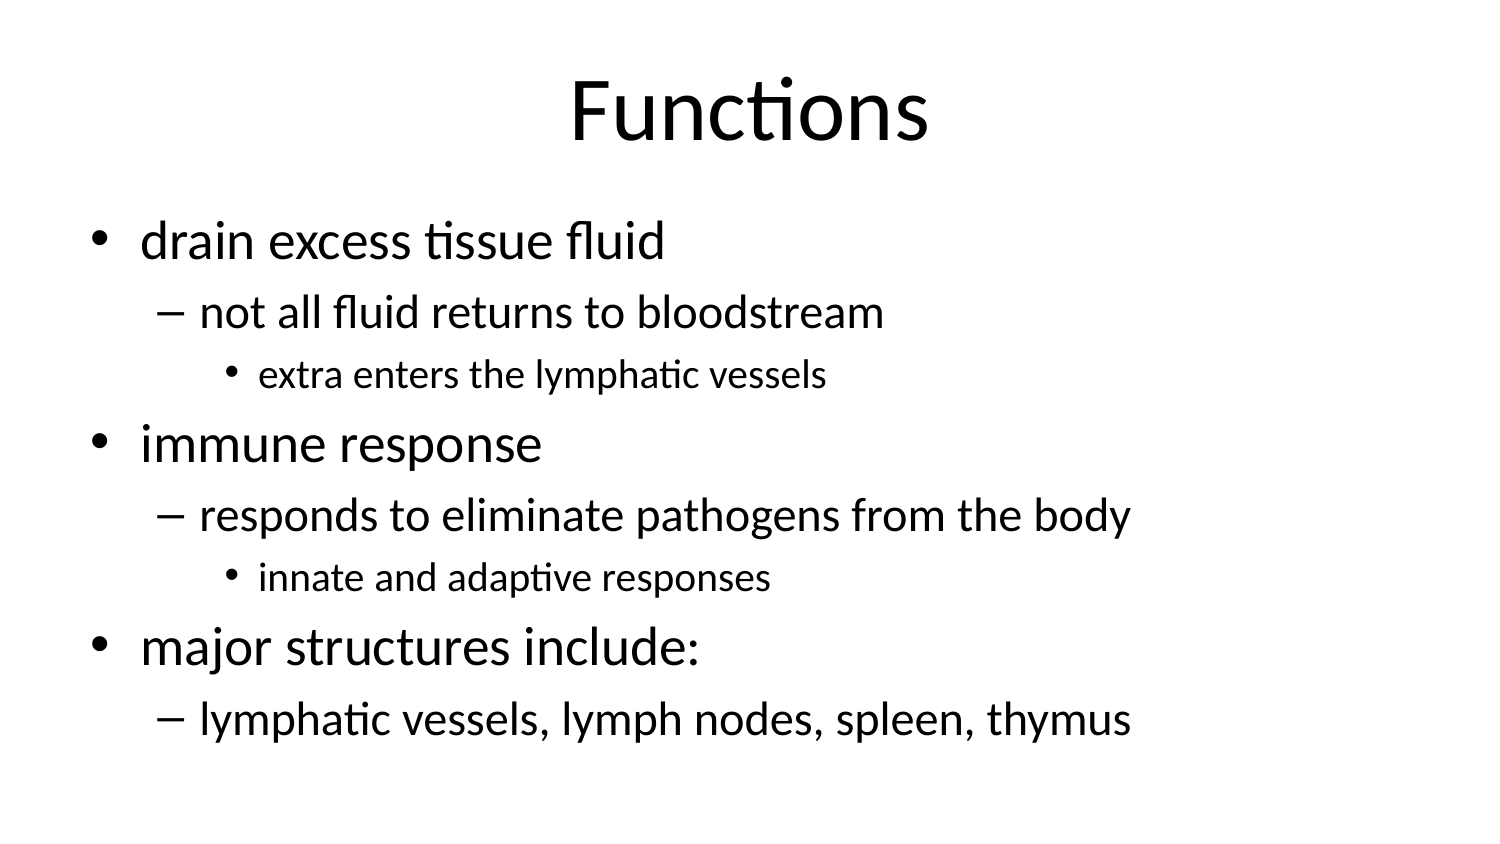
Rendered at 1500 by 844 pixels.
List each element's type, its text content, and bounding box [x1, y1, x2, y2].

list drain excess tissue fluid not all fluid returns to bloodstream extra enters the lymphatic vessels immune response responds to eliminate pathogens from the body innate and adaptive responses major structures include: lymphatic vessels, lymph nodes, spleen, thymus [75, 196, 1425, 754]
title Functions [75, 33, 1425, 175]
